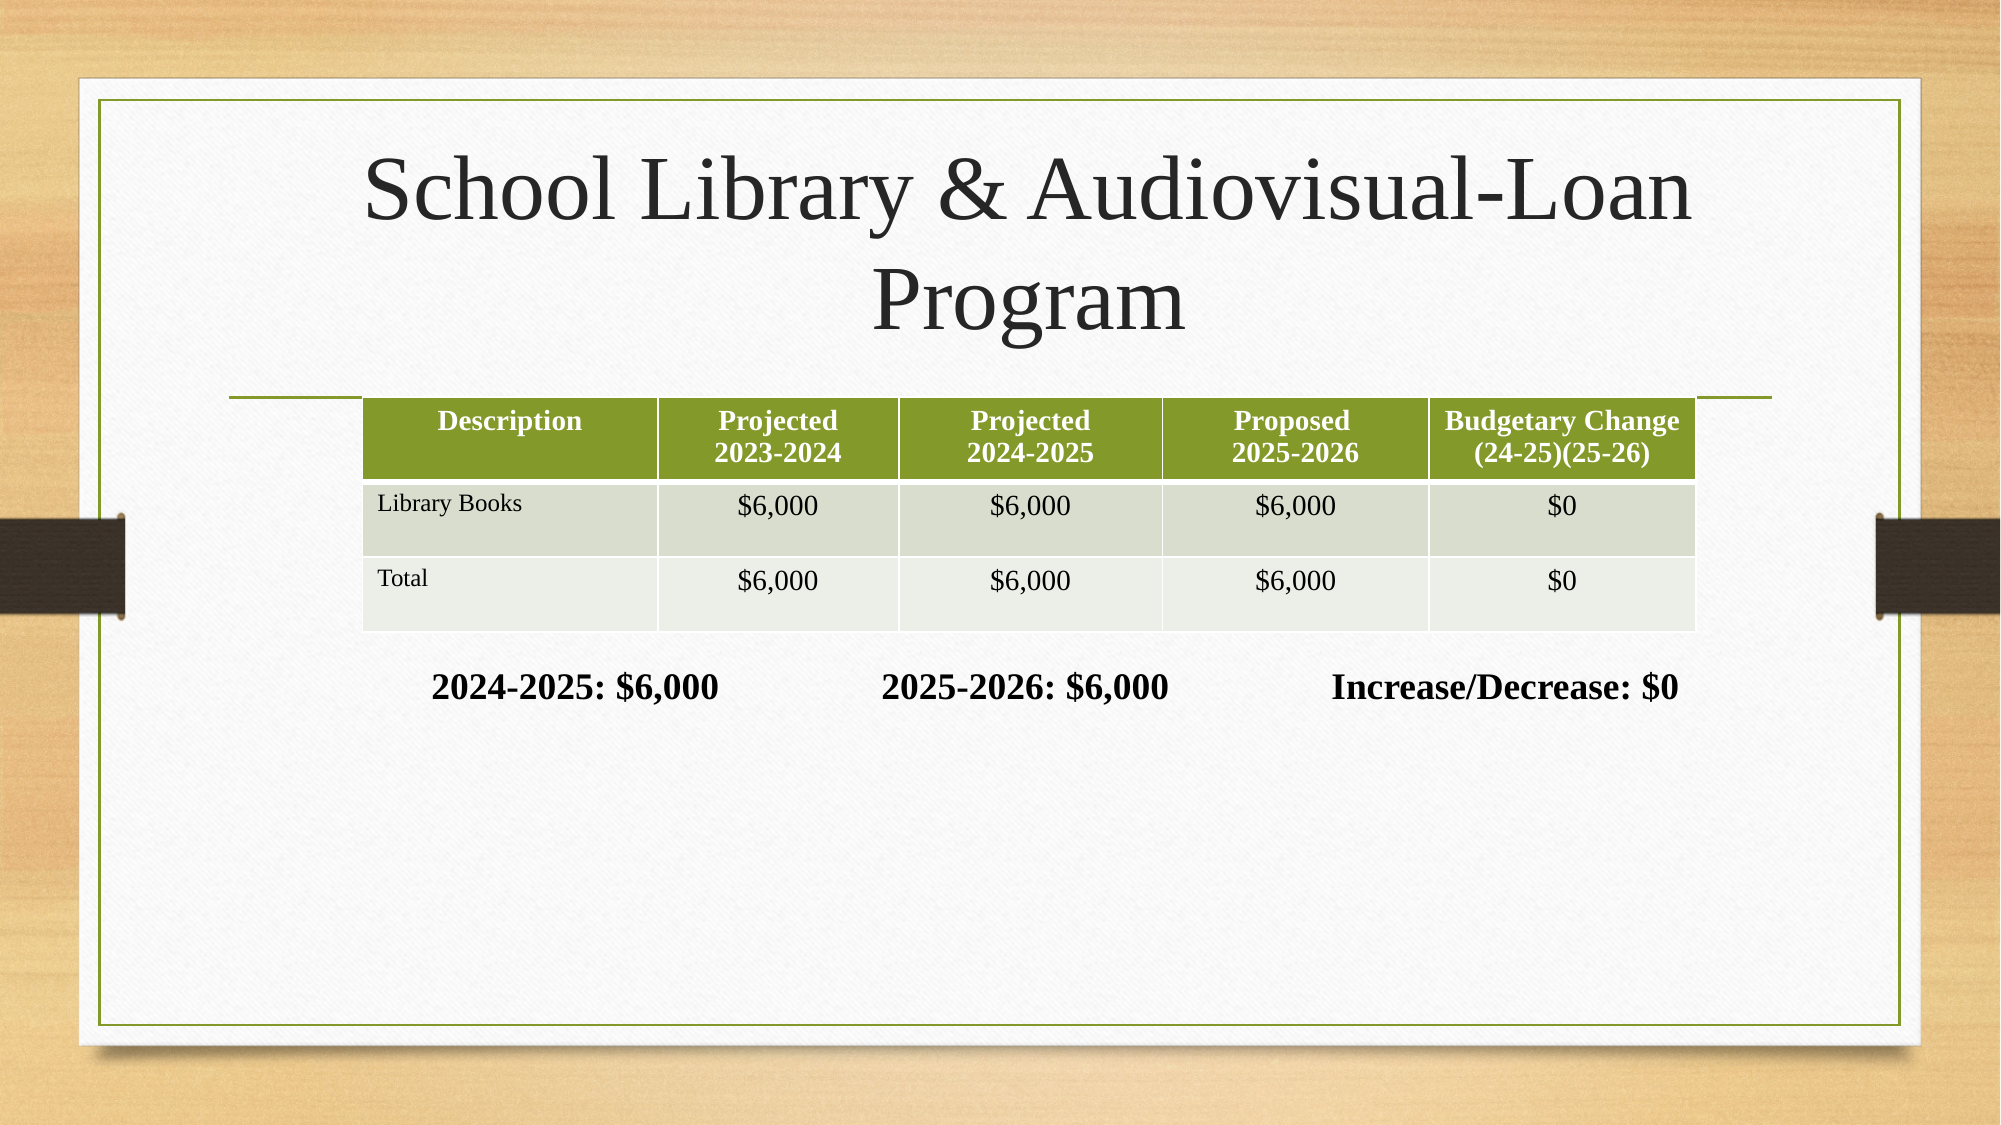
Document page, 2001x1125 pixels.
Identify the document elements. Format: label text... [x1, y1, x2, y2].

table_cell $6,000 [1163, 558, 1428, 631]
table_header Description [363, 398, 657, 479]
table_cell Library Books [363, 485, 657, 556]
table_cell Total [363, 558, 657, 631]
picture [0, 0, 2001, 1125]
table_cell $6,000 [1163, 485, 1428, 556]
table_cell $6,000 [659, 558, 898, 631]
table_cell $6,000 [659, 485, 898, 556]
table_cell $0 [1430, 485, 1695, 556]
table_cell $0 [1430, 558, 1695, 631]
text_box 2024-2025: $6,000 2025-2026: $6,000 Increase/Decrease: $0 [399, 654, 1712, 715]
table_cell $6,000 [900, 558, 1162, 631]
table_header Budgetary Change (24-25)(25-26) [1430, 398, 1695, 479]
table_header Projected 2023-2024 [659, 398, 898, 479]
table_header Proposed 2025-2026 [1163, 398, 1428, 479]
table_header Projected 2024-2025 [900, 398, 1162, 479]
table_cell $6,000 [900, 485, 1162, 556]
title School Library & Audiovisual-Loan Program [241, 130, 1817, 345]
